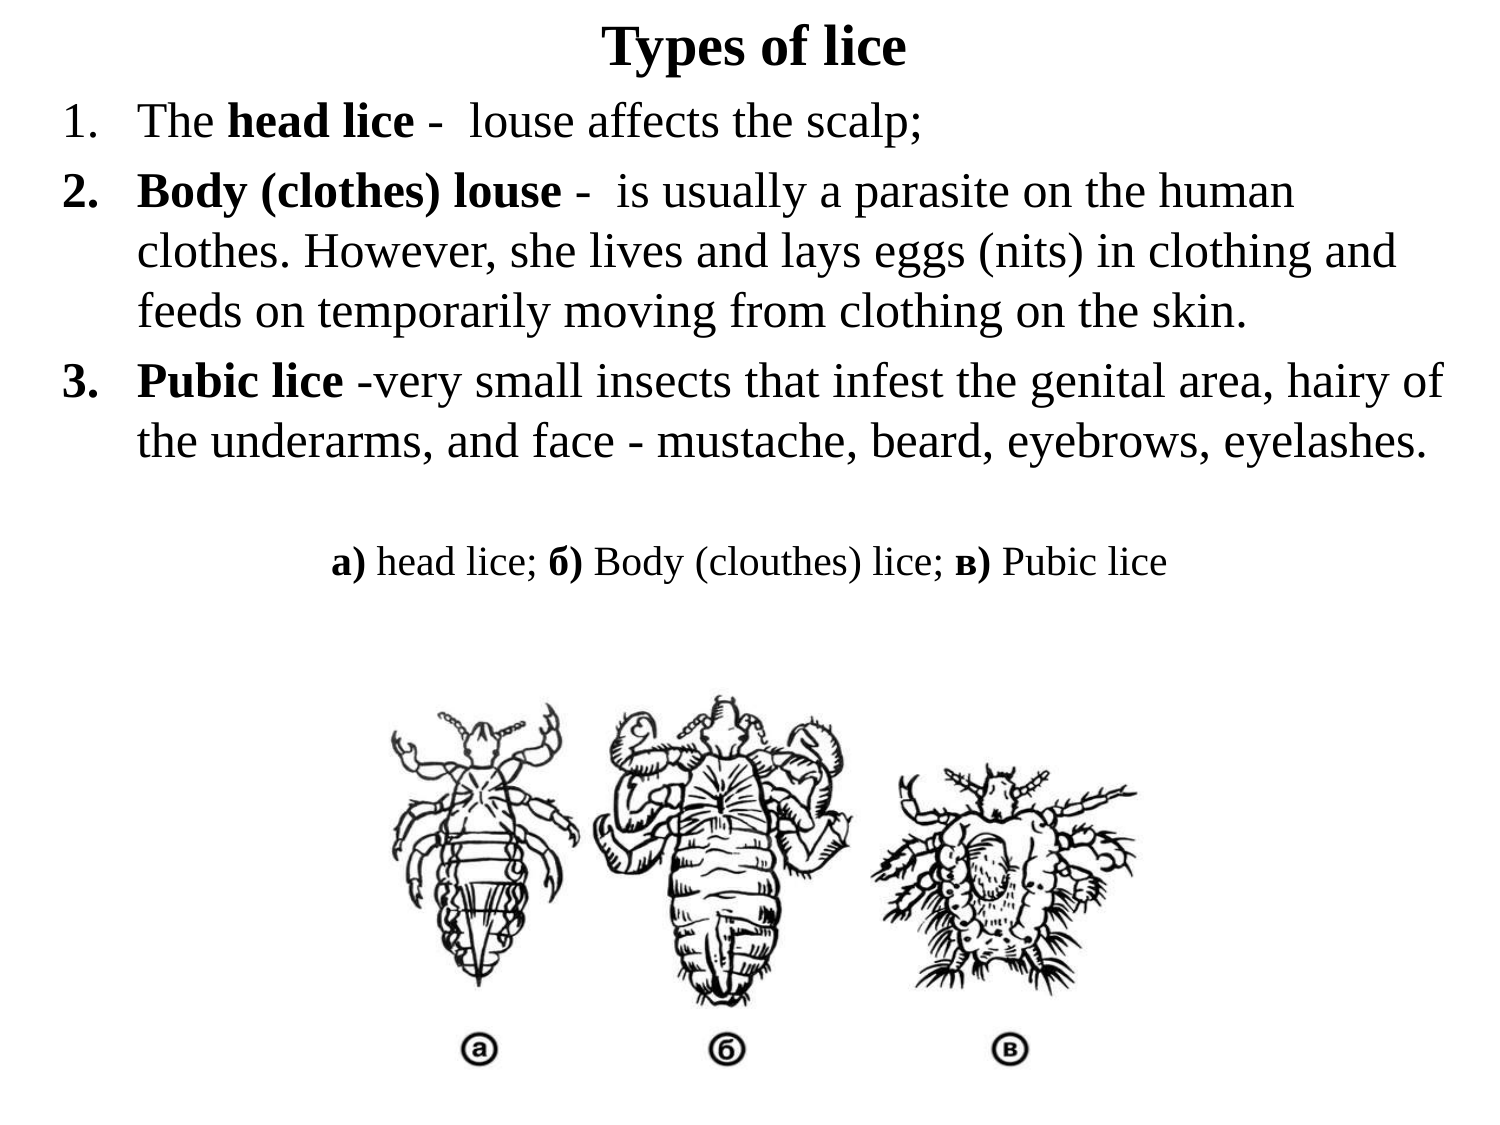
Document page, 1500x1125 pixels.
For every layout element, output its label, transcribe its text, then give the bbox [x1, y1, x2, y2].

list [351, 609, 1177, 1125]
list Types of lice The head lice - louse affects the scalp; Body (clothes) louse - is usually a parasite on the human clothes. However, she lives and lays eggs (nits) in clothing and feeds on temporarily moving from clothing on the skin. Pubic lice -very small insects that infest the genital area, hairy of the underarms, and face - mustache, beard, eyebrows, eyelashes. a) head lice; б) Body (clouthes) lice; в) Pubic lice [46, 0, 1463, 1125]
